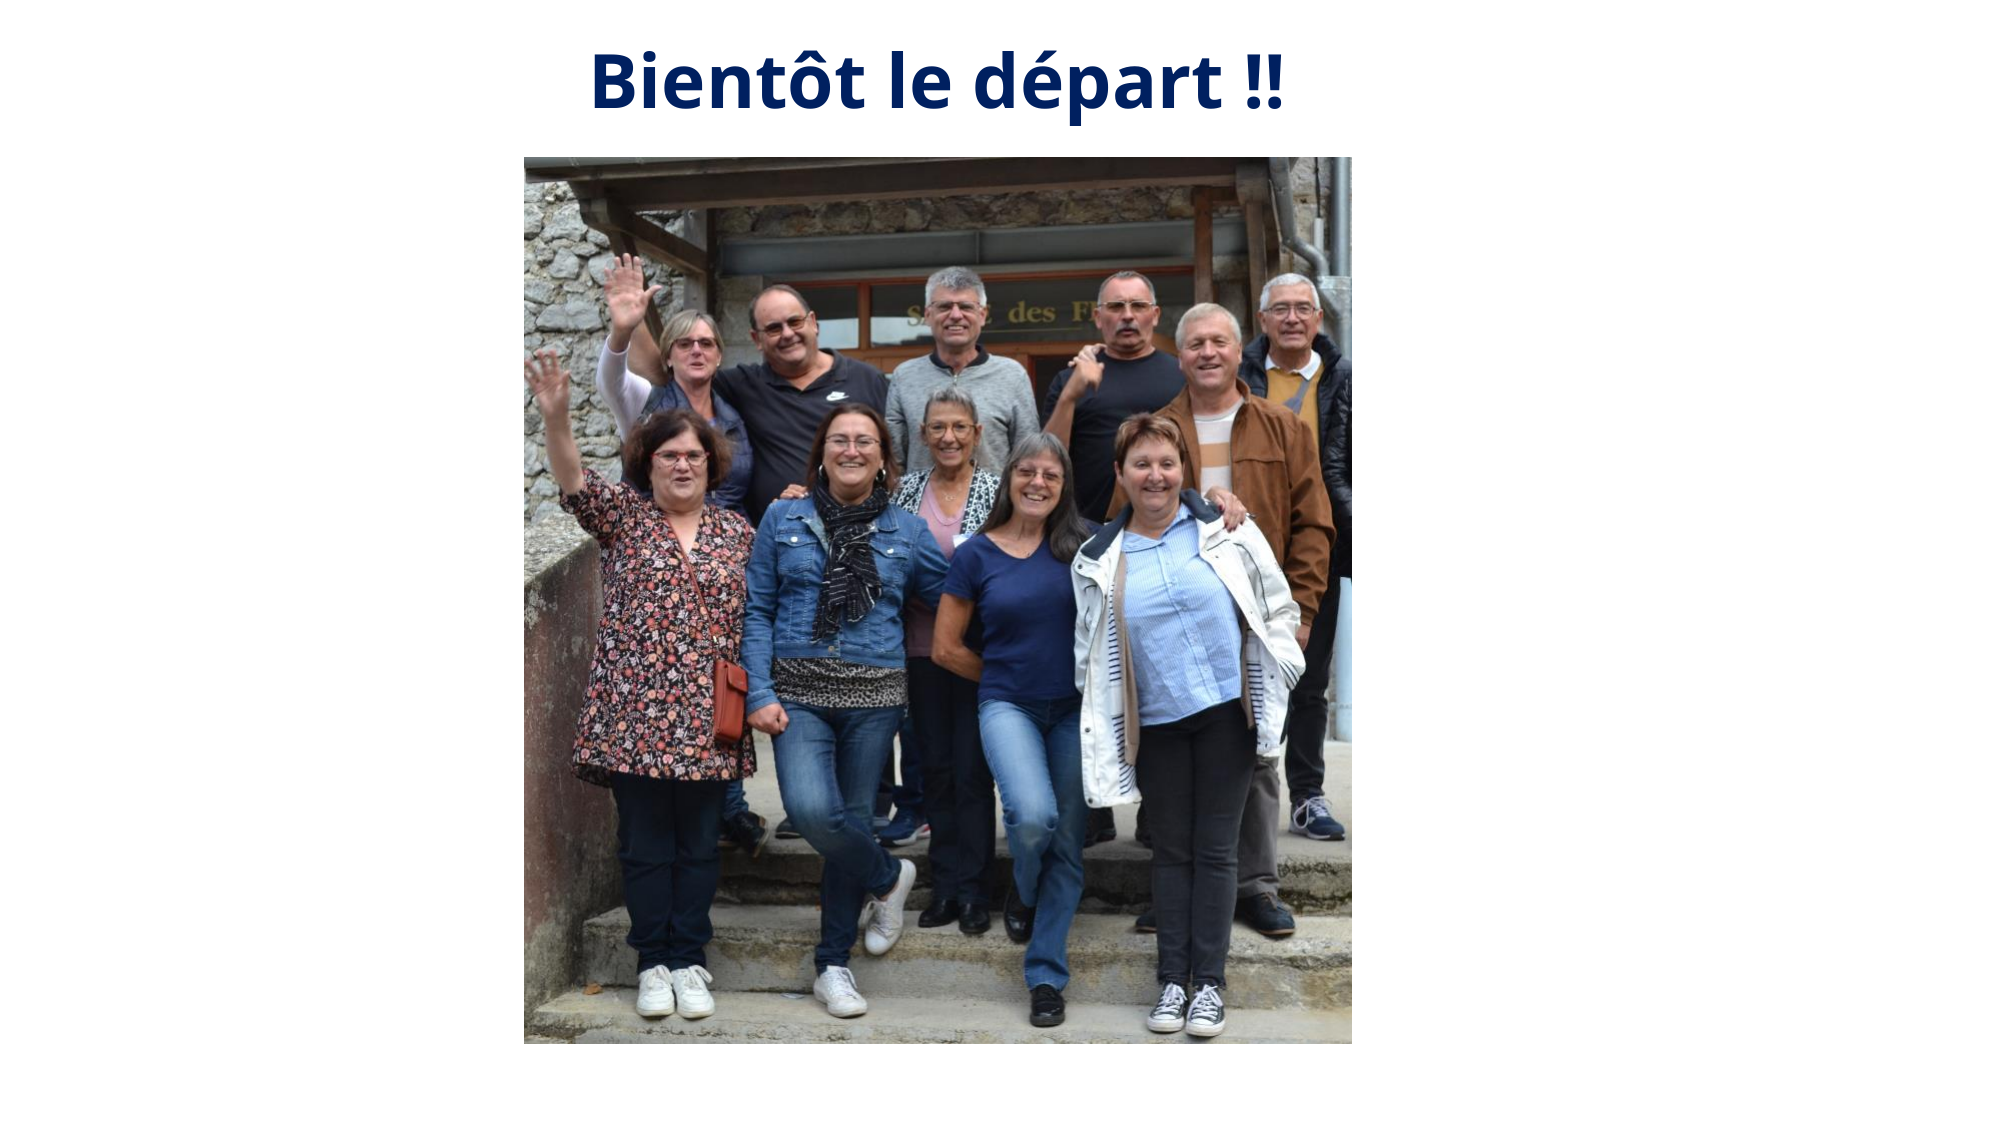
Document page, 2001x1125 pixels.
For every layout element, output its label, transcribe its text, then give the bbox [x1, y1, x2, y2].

picture [523, 157, 1352, 1044]
text_box Bientôt le départ !! [573, 26, 1302, 131]
